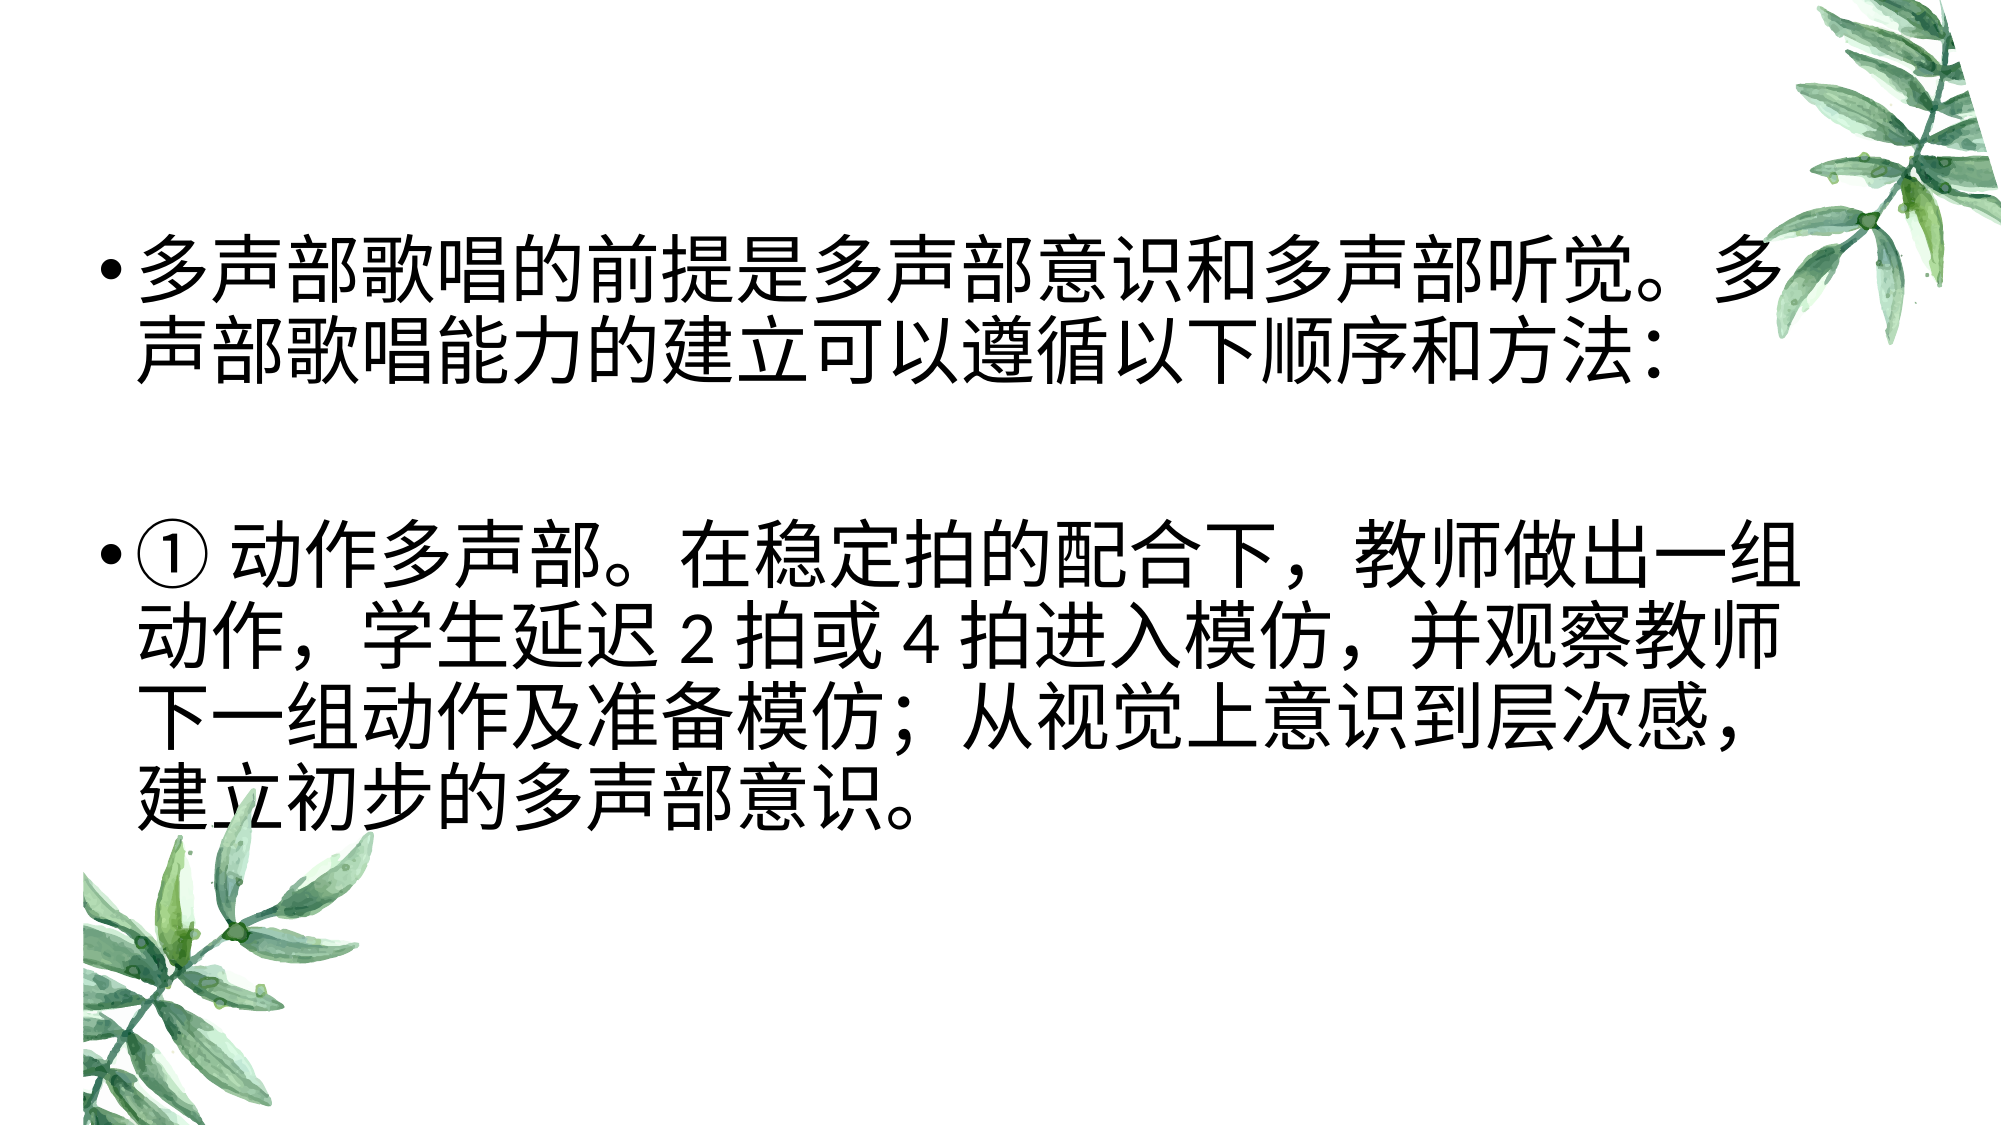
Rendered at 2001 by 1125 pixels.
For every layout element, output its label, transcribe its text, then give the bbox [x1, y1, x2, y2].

picture [83, 788, 374, 1125]
picture [1732, 0, 1986, 347]
list 多声部歌唱的前提是多声部意识和多声部听觉。多声部歌唱能力的建立可以遵循以下顺序和方法： ①动作多声部。在稳定拍的配合下，教师做出一组动作，学生延迟2拍或4拍进入模仿，并观察教师下一组动作及准备模仿；从视觉上意识到层次感，建立初步的多声部意识。 [83, 114, 1863, 1014]
